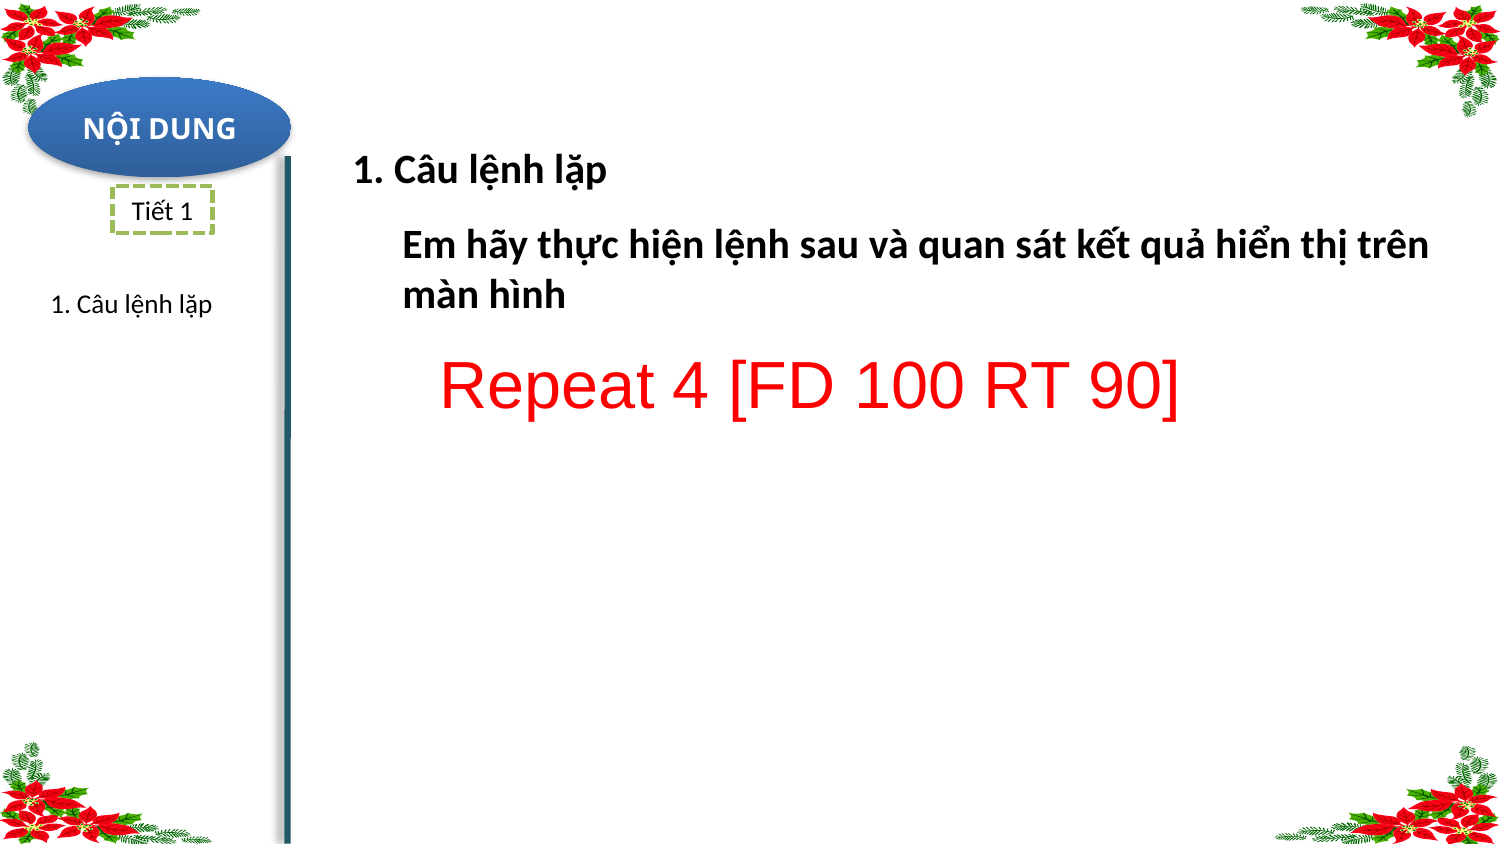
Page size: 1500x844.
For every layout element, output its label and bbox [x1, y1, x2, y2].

text_box [0, 2, 1500, 844]
